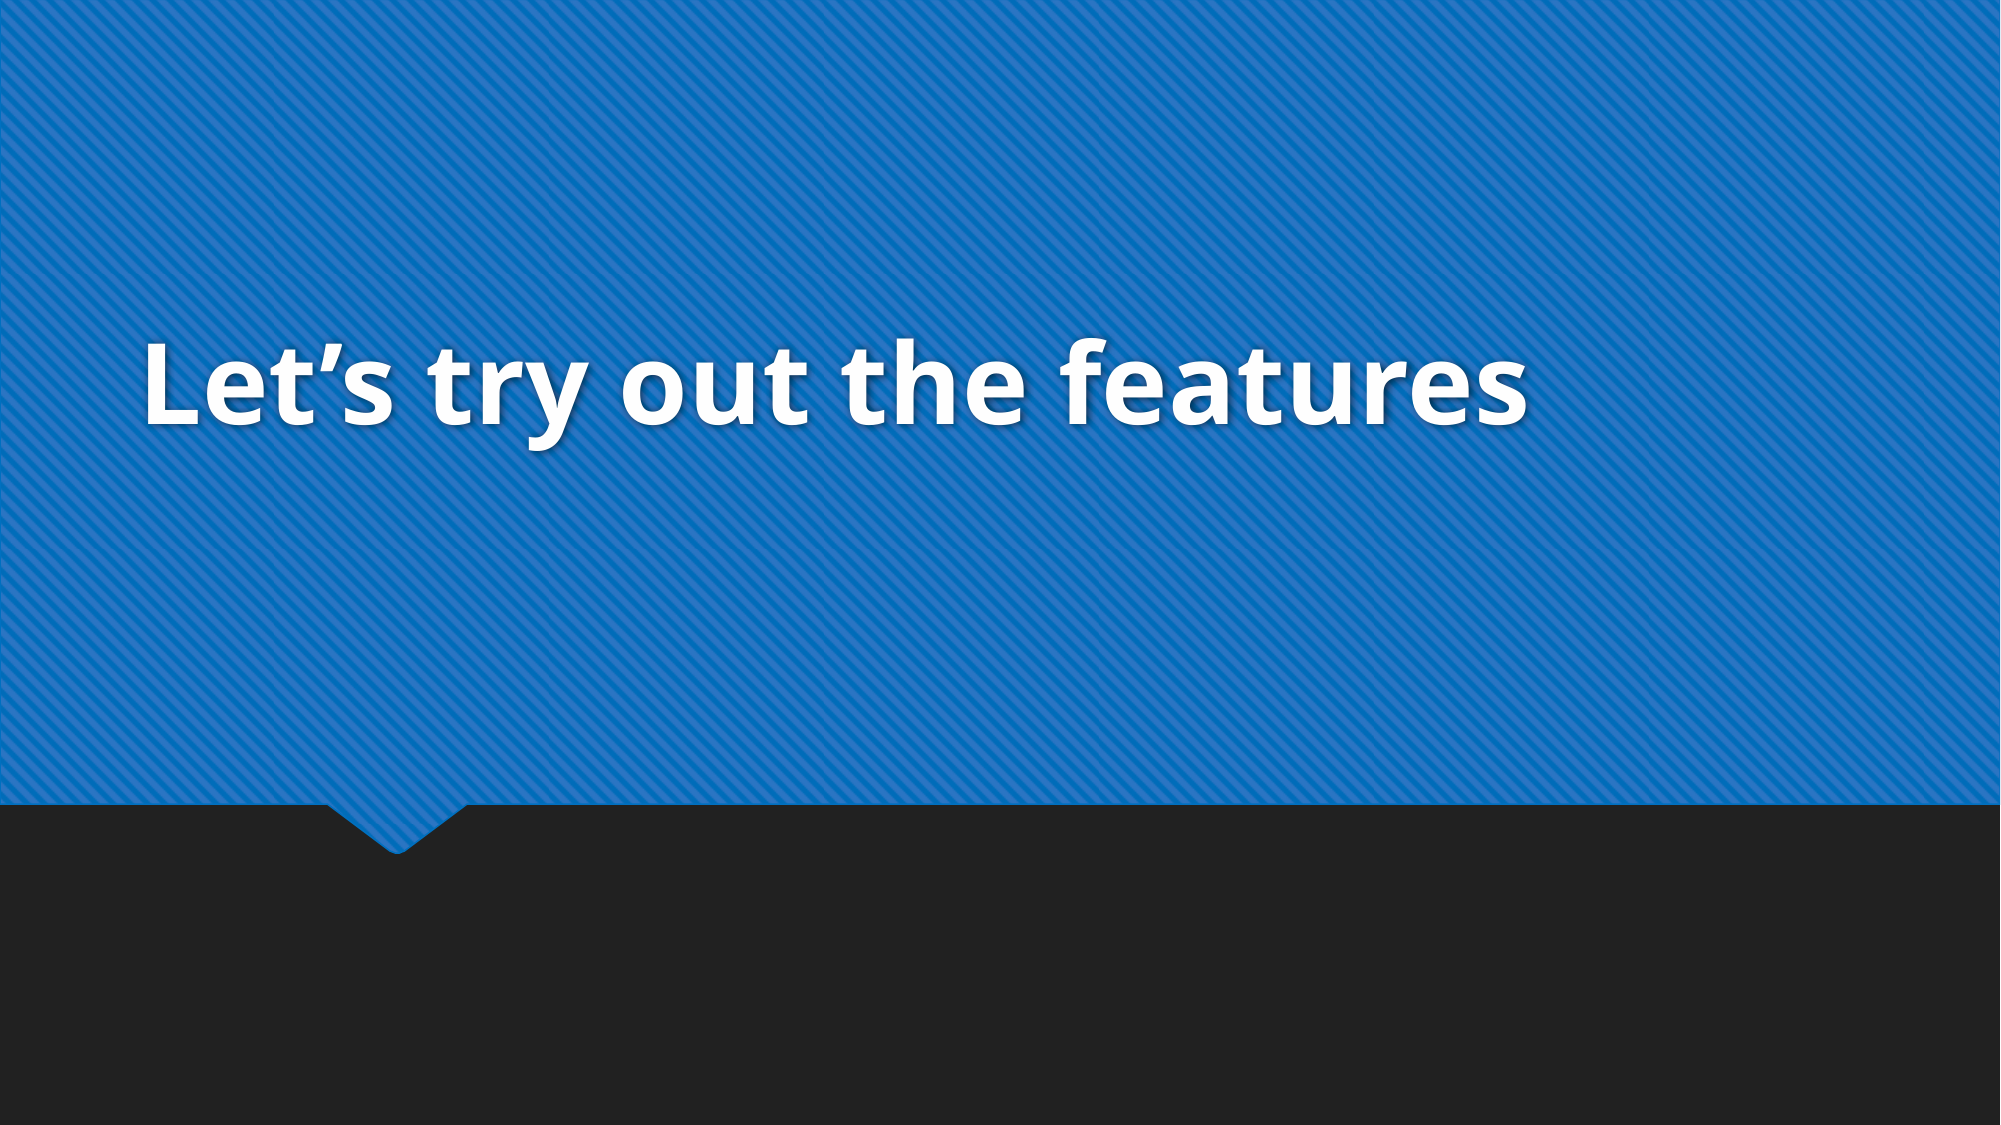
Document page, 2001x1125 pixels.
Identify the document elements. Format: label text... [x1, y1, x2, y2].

title Let’s try out the features [123, 239, 1832, 455]
